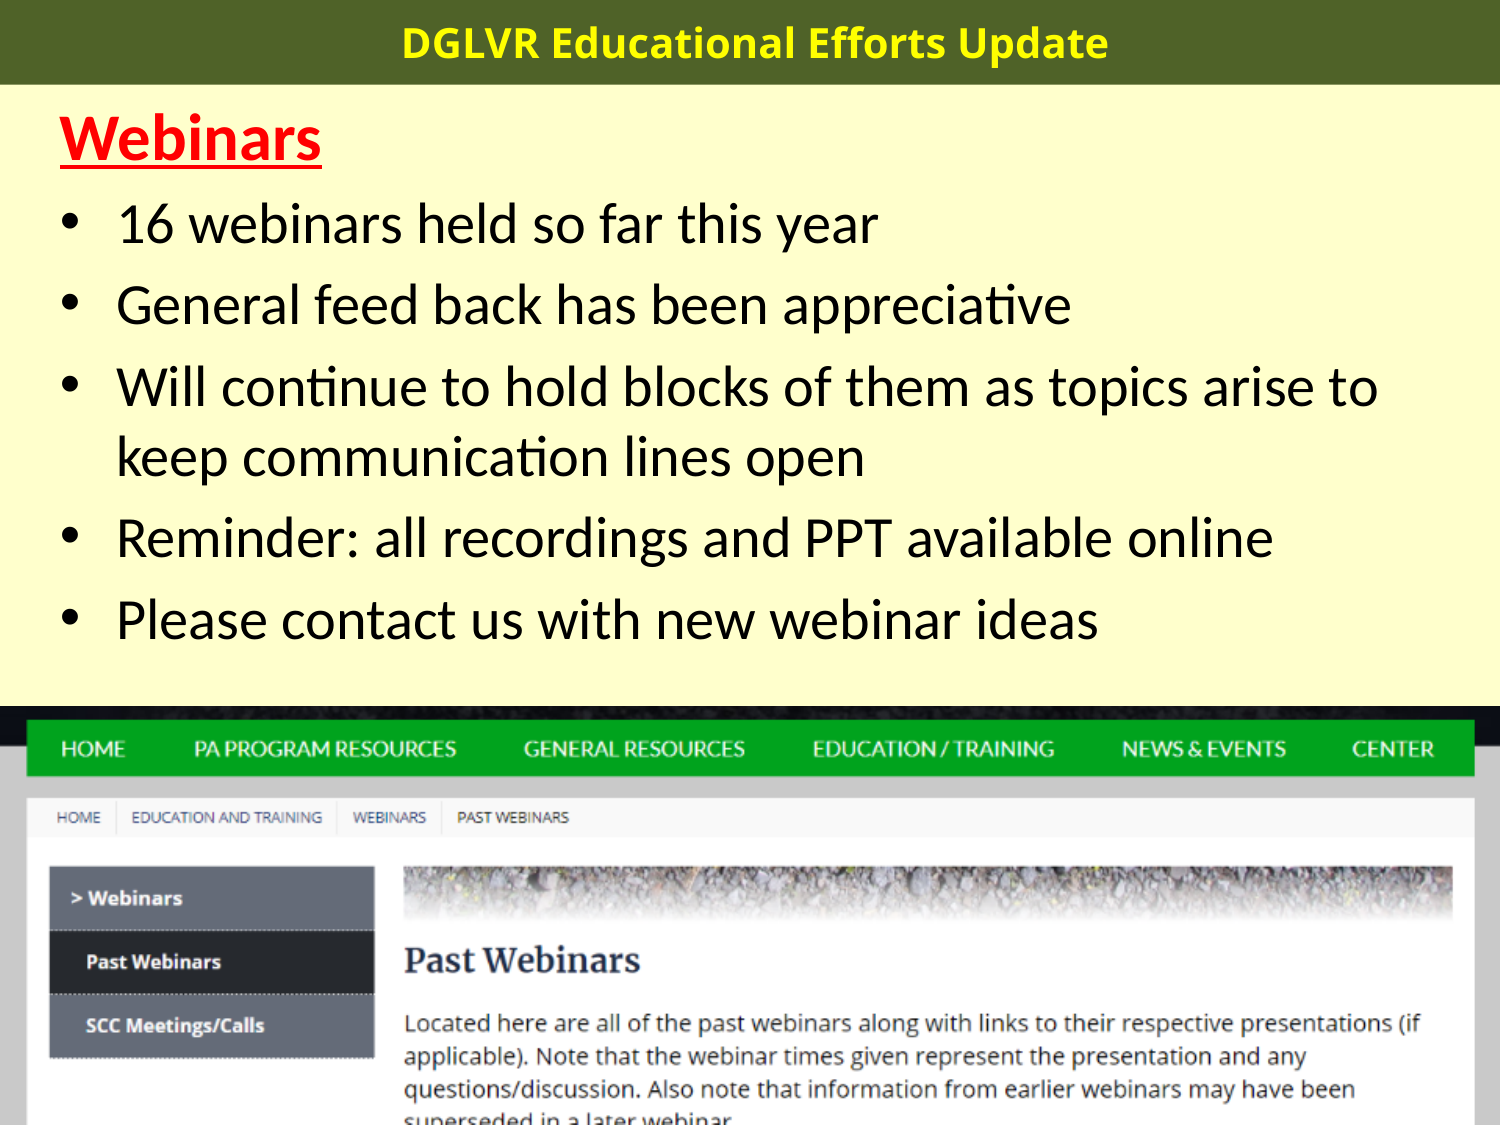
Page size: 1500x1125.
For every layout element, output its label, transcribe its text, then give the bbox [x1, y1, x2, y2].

text_box [0, 0, 1500, 85]
text_box Webinars 16 webinars held so far this year General feed back has been appreciative Will continue to hold blocks of them as topics arise to keep communication lines open Reminder: all recordings and PPT available online Please contact us with new webinar ideas [44, 85, 1466, 706]
picture [0, 706, 1500, 1125]
text_box DGLVR Educational Efforts Update [10, 9, 1500, 74]
